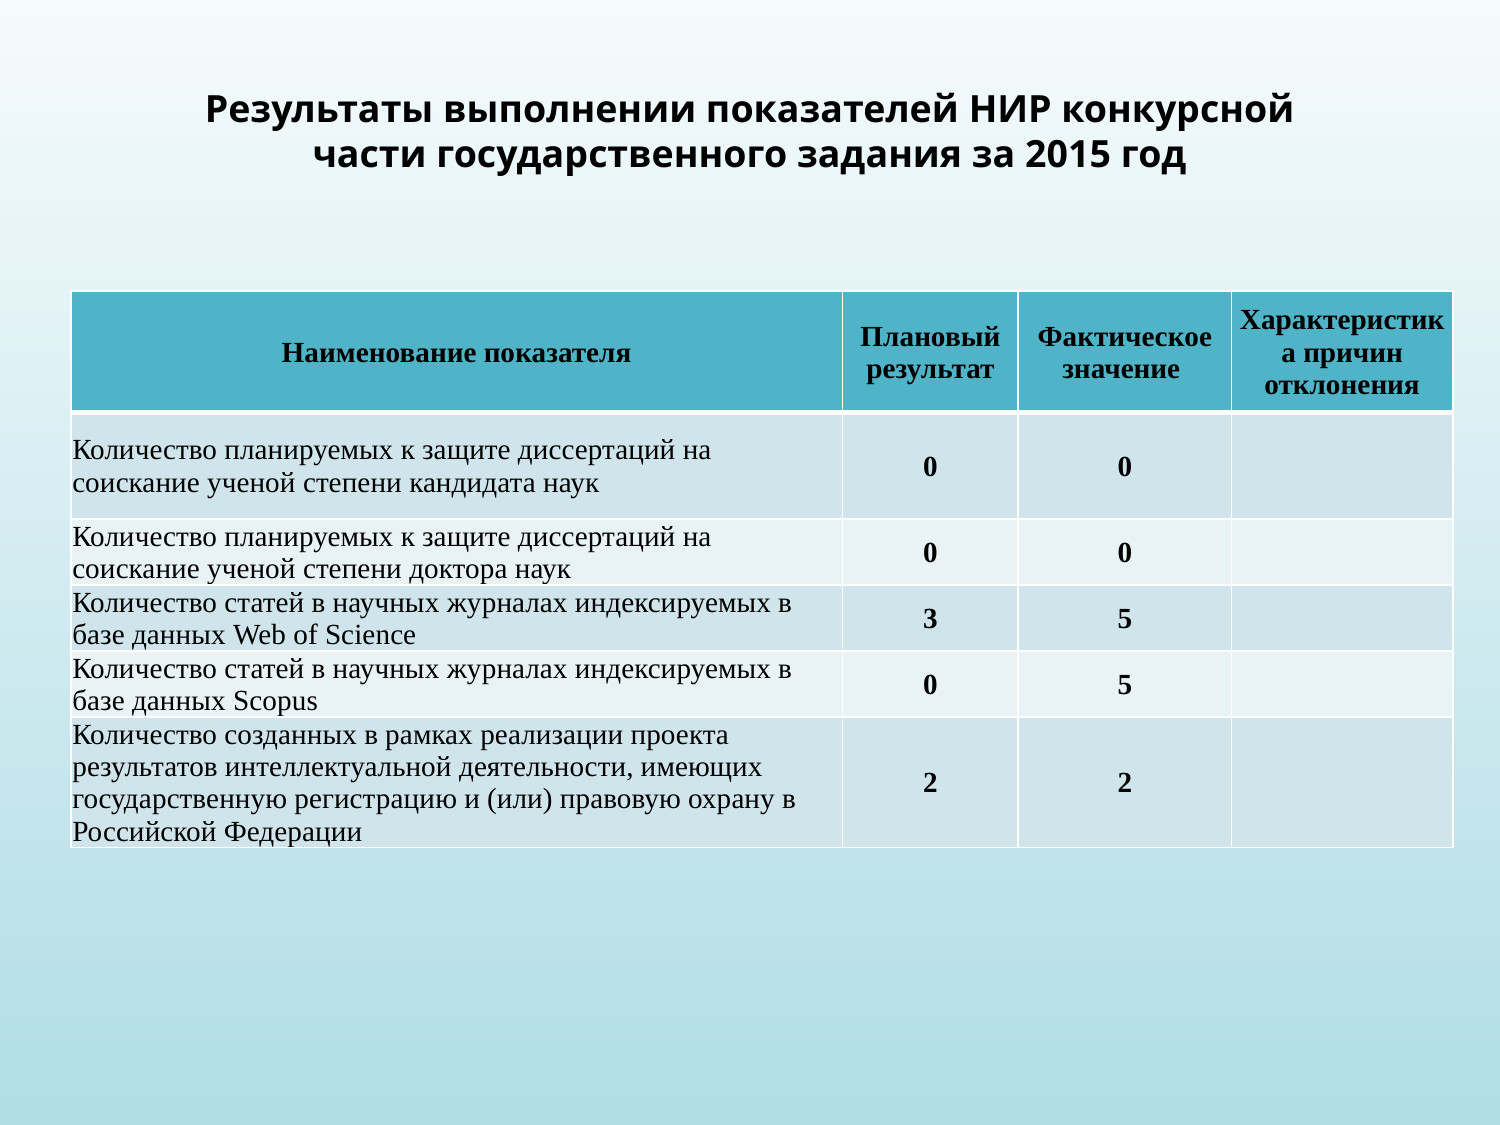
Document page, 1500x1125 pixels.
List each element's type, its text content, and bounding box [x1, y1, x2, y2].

table_cell Количество созданных в рамках реализации проекта результатов интеллектуальной деятельности, имеющих государственную регистрацию и (или) правовую охрану в Российской Федерации [72, 718, 842, 847]
table_cell [1232, 586, 1452, 650]
table_cell Количество статей в научных журналах индексируемых в базе данных Web of Science [72, 586, 842, 650]
table_header Фактическое значение [1019, 292, 1231, 410]
table_cell 0 [843, 652, 1017, 716]
table_cell 3 [843, 586, 1017, 650]
table_cell 0 [1019, 520, 1231, 584]
table_cell Количество планируемых к защите диссертаций на соискание ученой степени доктора наук [72, 520, 842, 584]
table_cell 2 [1019, 718, 1231, 847]
table_cell [1232, 520, 1452, 584]
table_cell [1232, 718, 1452, 847]
table_header Наименование показателя [72, 292, 842, 410]
table_cell [1232, 415, 1452, 518]
table_cell 5 [1019, 652, 1231, 716]
table_header Плановый результат [843, 292, 1017, 410]
table_cell 2 [843, 718, 1017, 847]
table_header Характеристика причин отклонения [1232, 292, 1452, 410]
table_cell 0 [843, 415, 1017, 518]
table_cell 5 [1019, 586, 1231, 650]
table_cell Количество планируемых к защите диссертаций на соискание ученой степени кандидата наук [72, 415, 842, 518]
text_box Результаты выполнении показателей НИР конкурсной части государственного задания за 2015 год [141, 78, 1359, 183]
table_cell 0 [843, 520, 1017, 584]
table_cell Количество статей в научных журналах индексируемых в базе данных Scopus [72, 652, 842, 716]
table_cell 0 [1019, 415, 1231, 518]
table_cell [1232, 652, 1452, 716]
